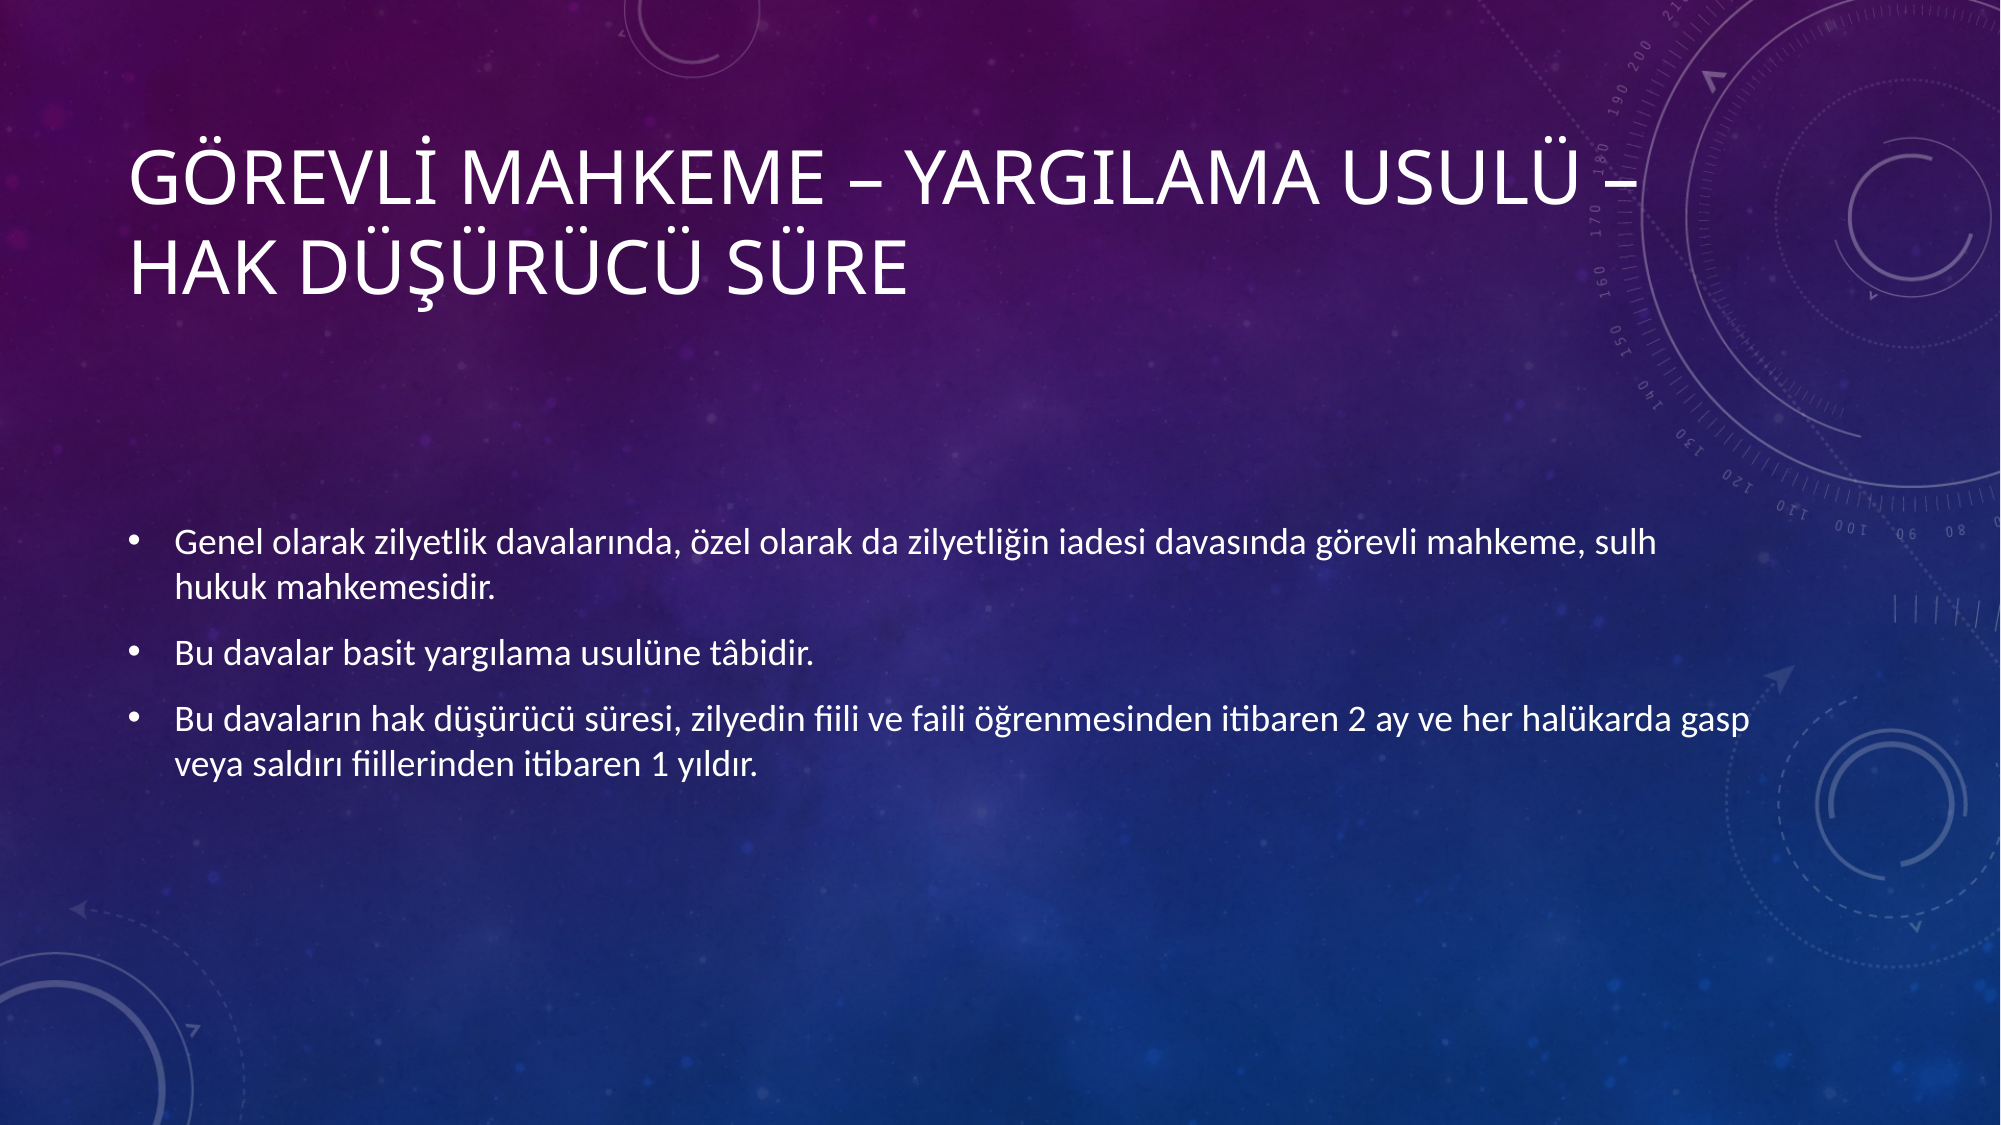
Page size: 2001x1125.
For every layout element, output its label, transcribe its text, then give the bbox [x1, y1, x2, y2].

picture [0, 0, 2001, 1125]
title Görevli mahkeme – yargılama usulü – hak düşürücü süre [112, 99, 1775, 339]
list Genel olarak zilyetlik davalarında, özel olarak da zilyetliğin iadesi davasında görevli mahkeme, sulh hukuk mahkemesidir. Bu davalar basit yargılama usulüne tâbidir. Bu davaların hak düşürücü süresi, zilyedin fiili ve faili öğrenmesinden itibaren 2 ay ve her halükarda gasp veya saldırı fiillerinden itibaren 1 yıldır. [112, 351, 1775, 950]
